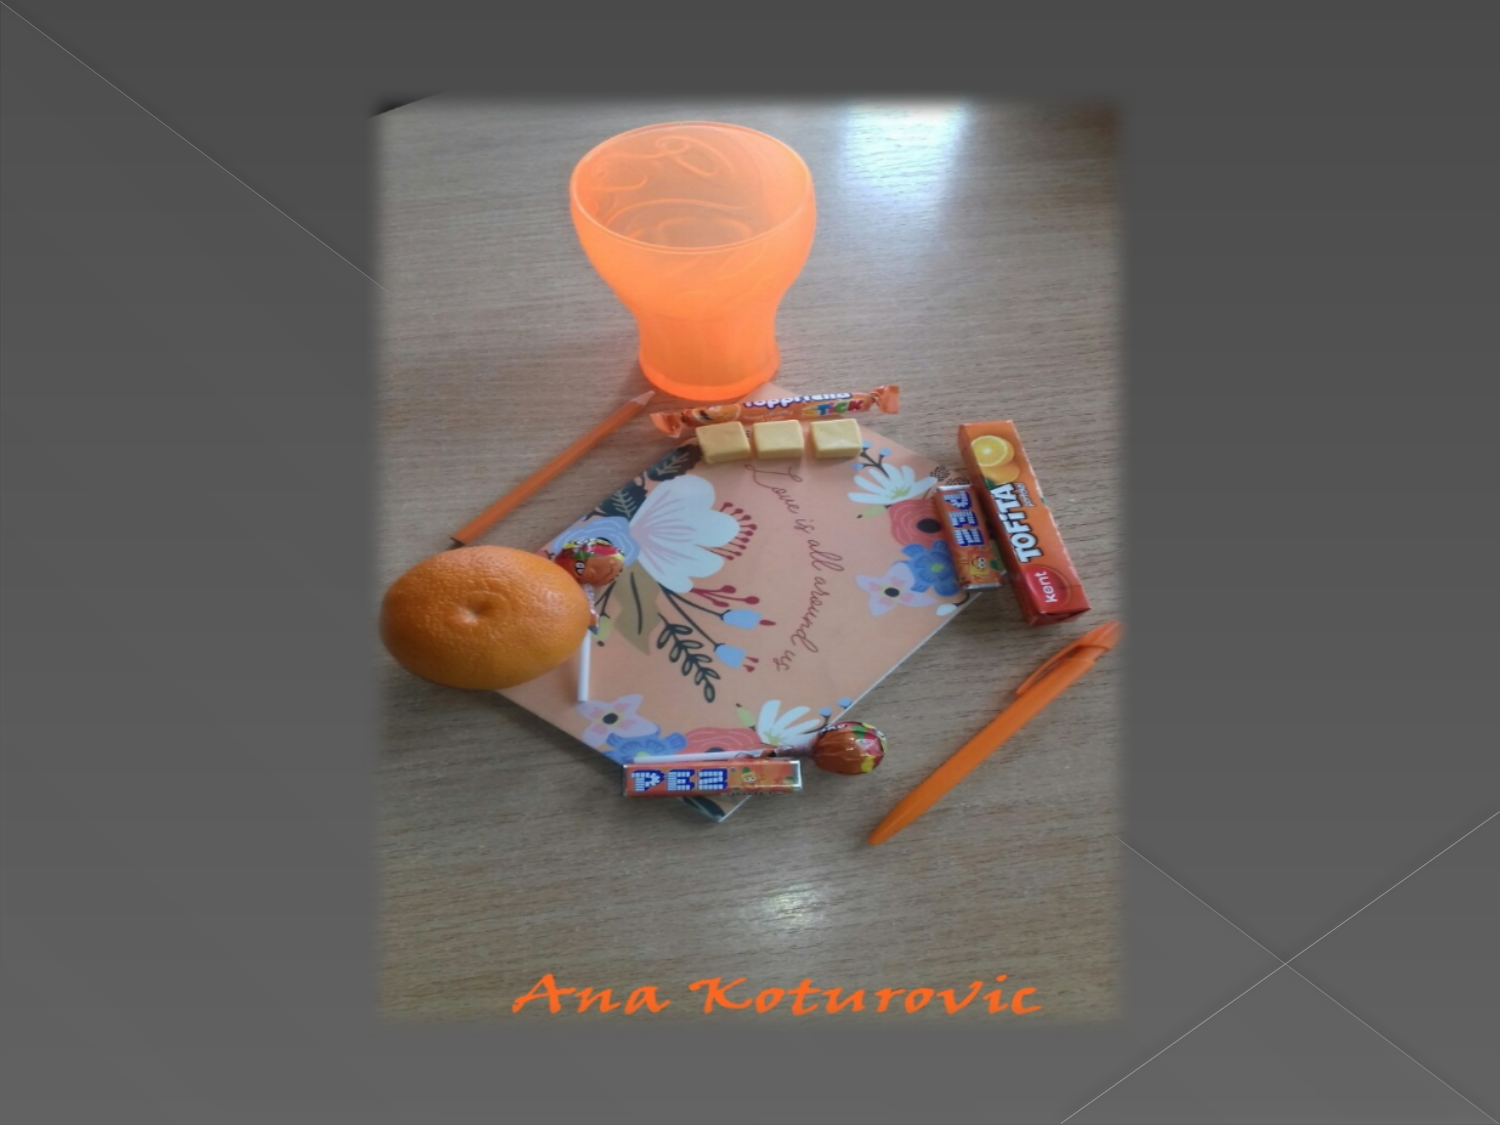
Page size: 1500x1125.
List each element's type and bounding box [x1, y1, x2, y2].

list [362, 87, 1138, 1038]
